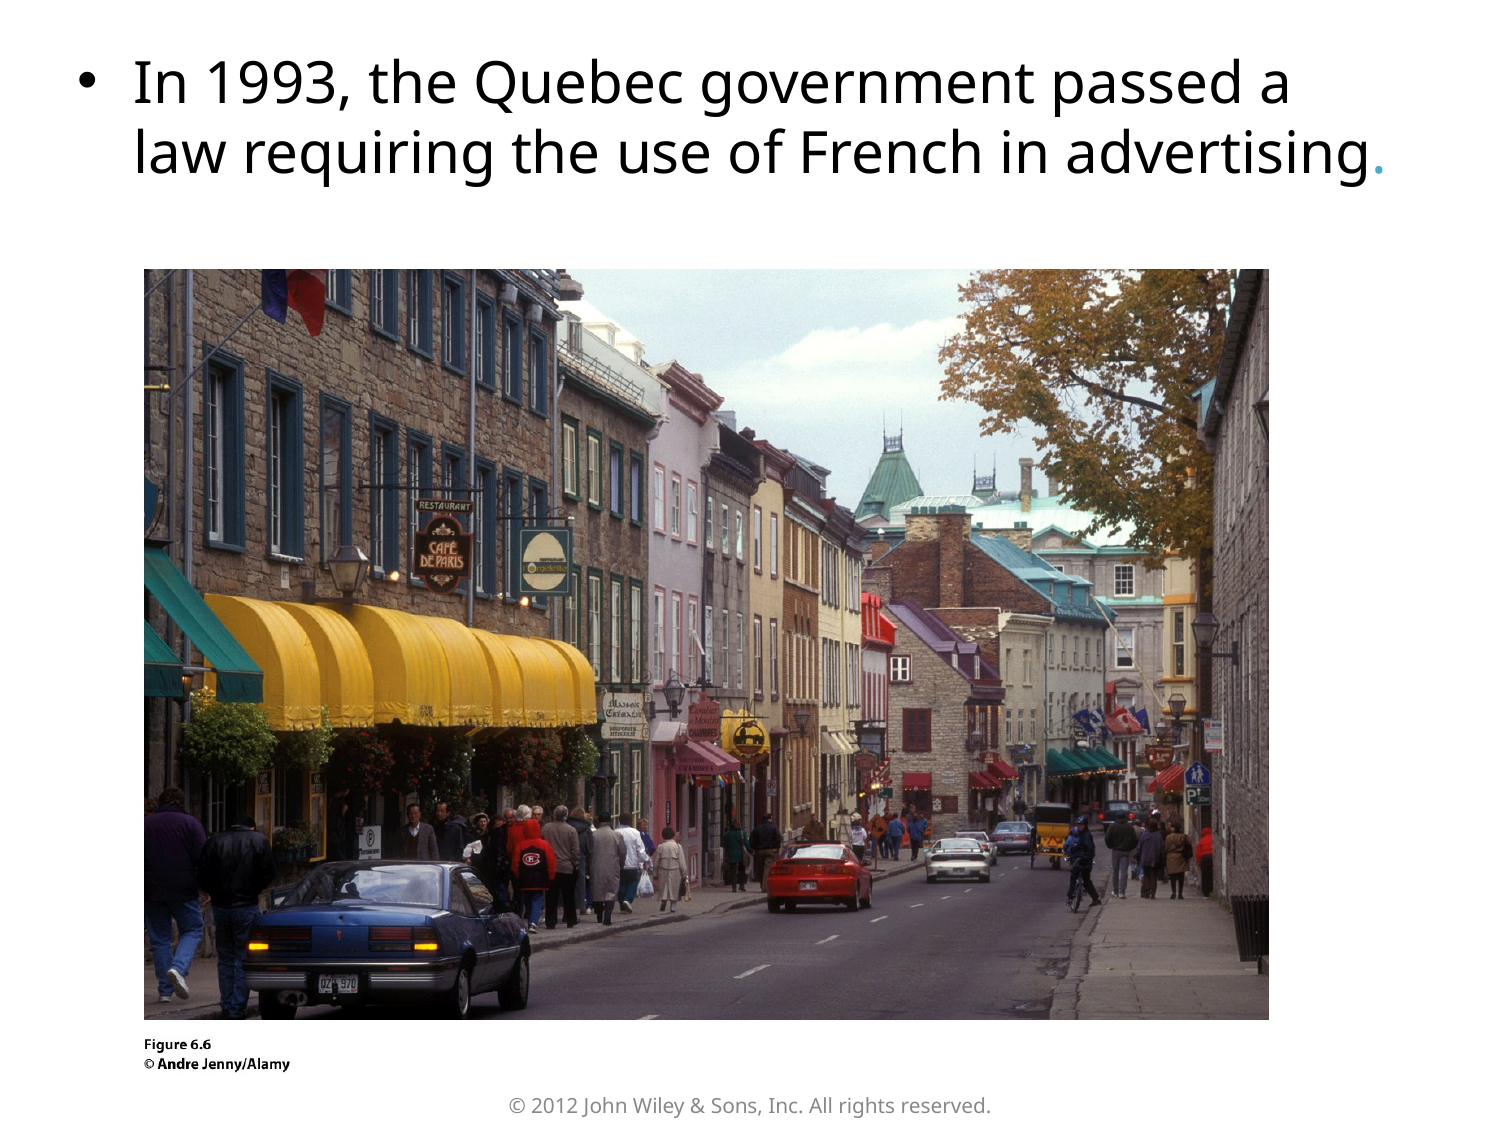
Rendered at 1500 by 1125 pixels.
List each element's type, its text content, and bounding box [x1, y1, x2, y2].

picture [137, 262, 1276, 1076]
footer © 2012 John Wiley & Sons, Inc. All rights reserved. [356, 1083, 1144, 1125]
list In 1993, the Quebec government passed a law requiring the use of French in advertising. [62, 37, 1413, 263]
